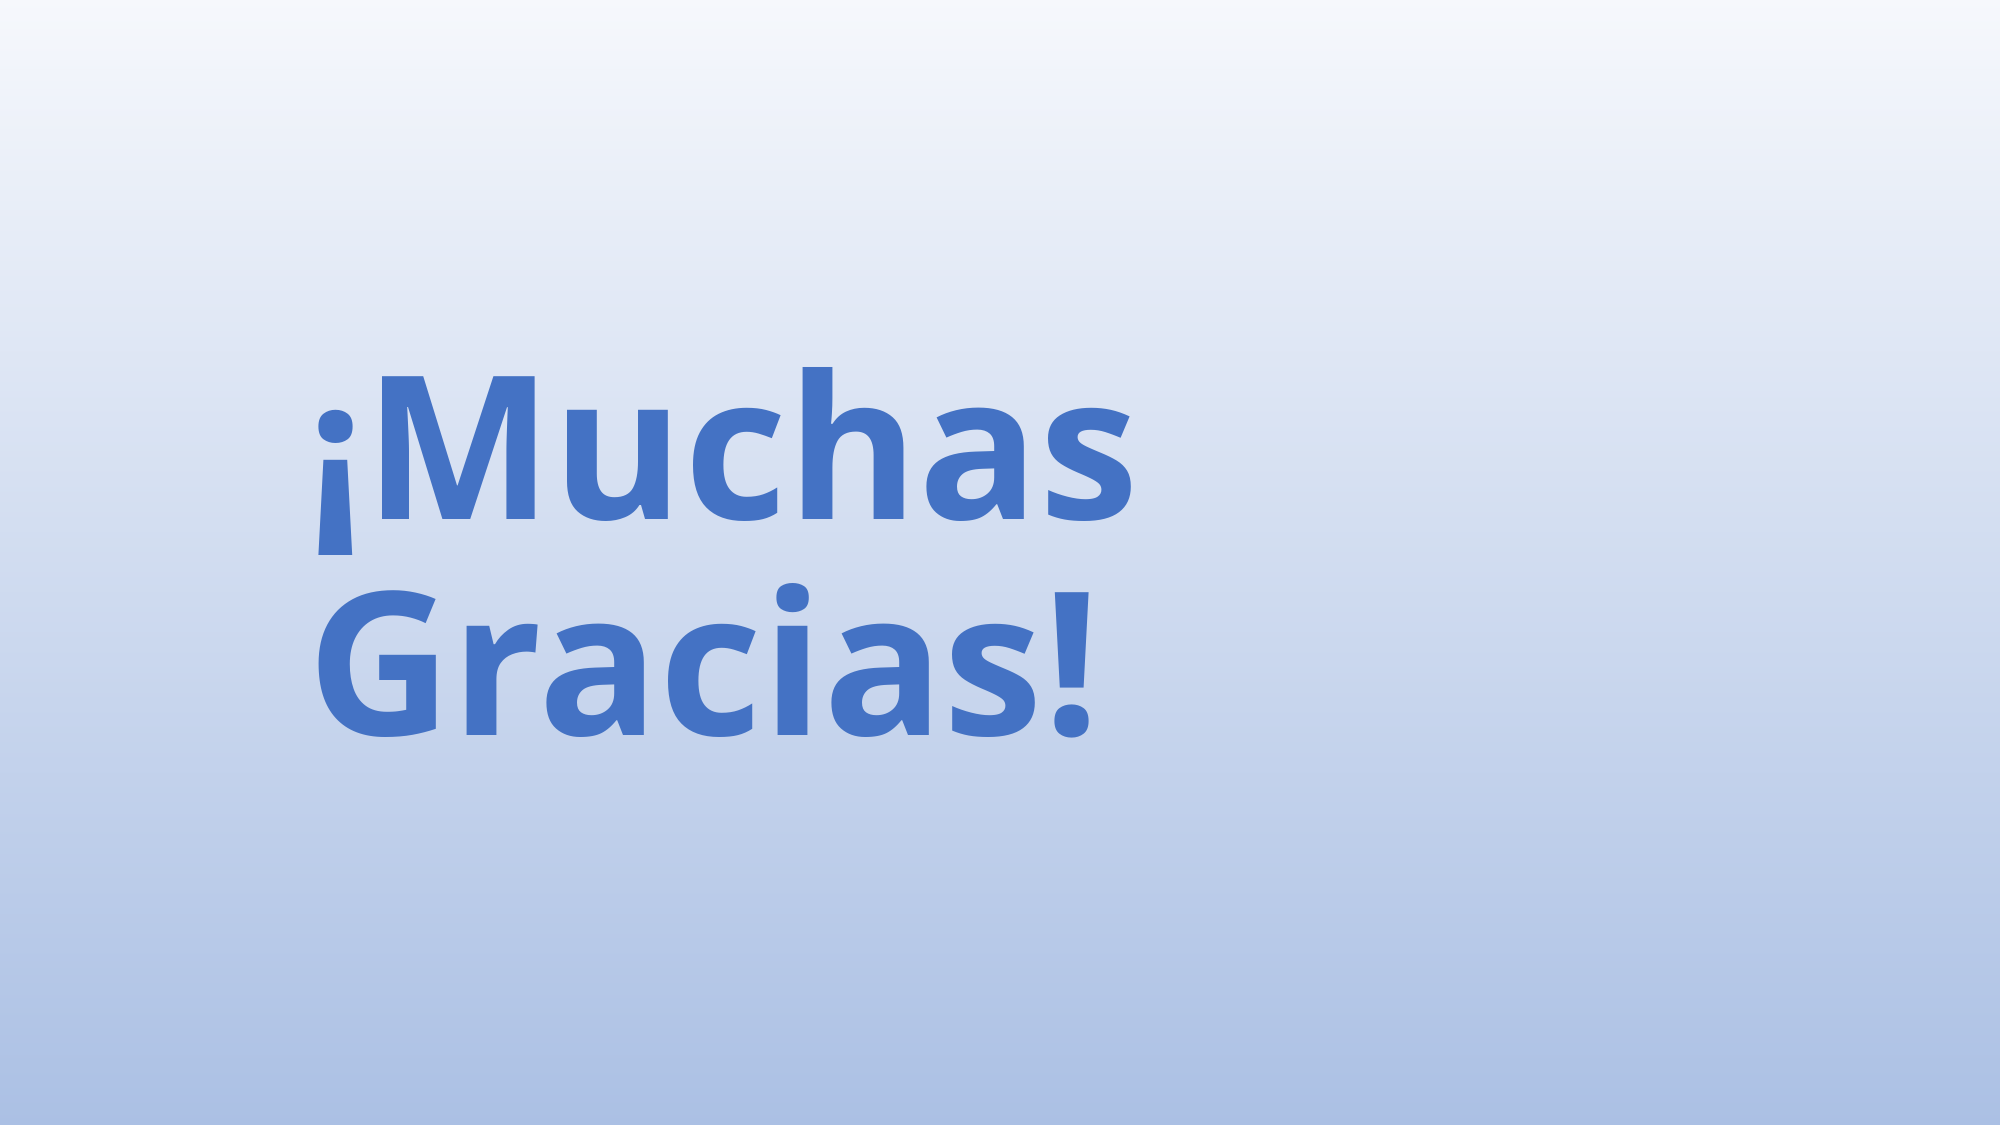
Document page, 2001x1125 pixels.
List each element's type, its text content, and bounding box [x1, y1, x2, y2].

text_box ¡Muchas Gracias! [292, 448, 1708, 677]
